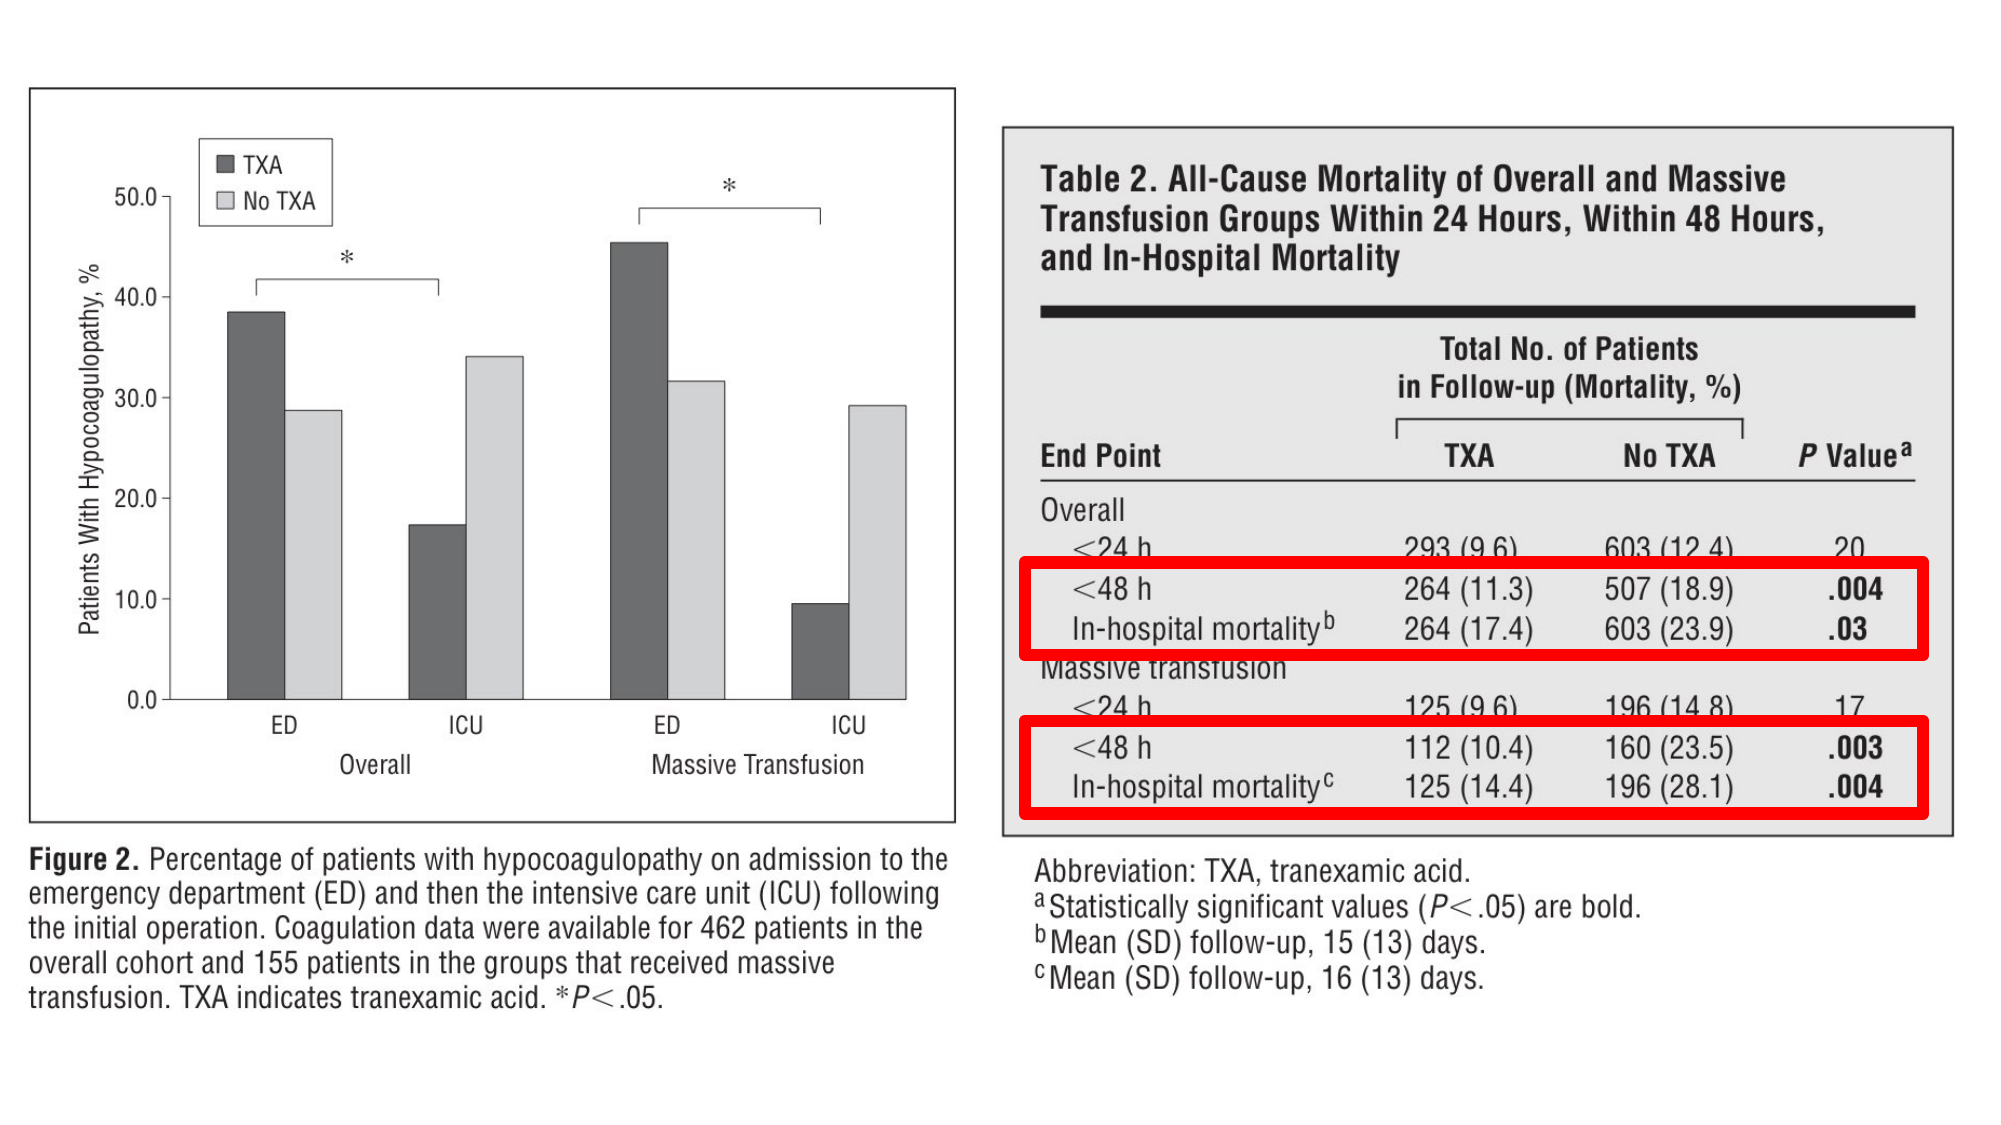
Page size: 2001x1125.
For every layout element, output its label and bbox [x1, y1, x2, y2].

picture [11, 73, 1990, 1052]
